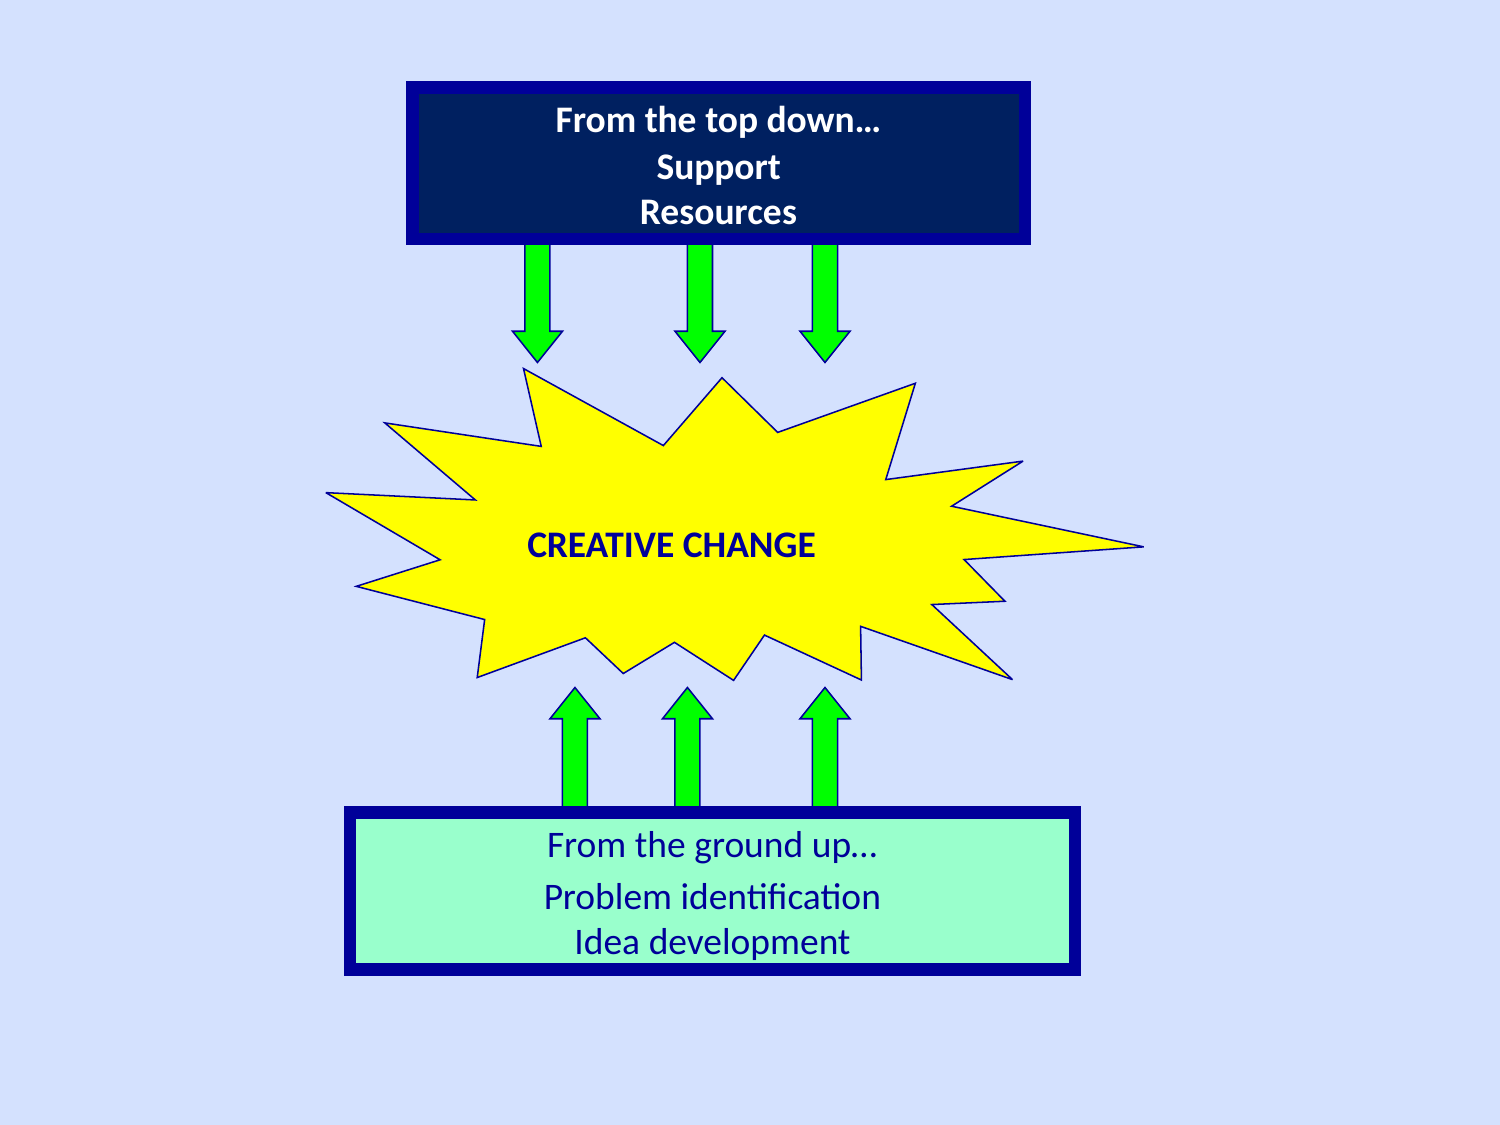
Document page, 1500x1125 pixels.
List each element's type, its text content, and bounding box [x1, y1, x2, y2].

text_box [324, 349, 1138, 726]
text_box From the ground up… Problem identification Idea development [350, 812, 1075, 970]
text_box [512, 237, 851, 363]
text_box [437, 62, 1138, 138]
text_box From the top down… Support Resources [412, 87, 1025, 240]
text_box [549, 687, 851, 813]
